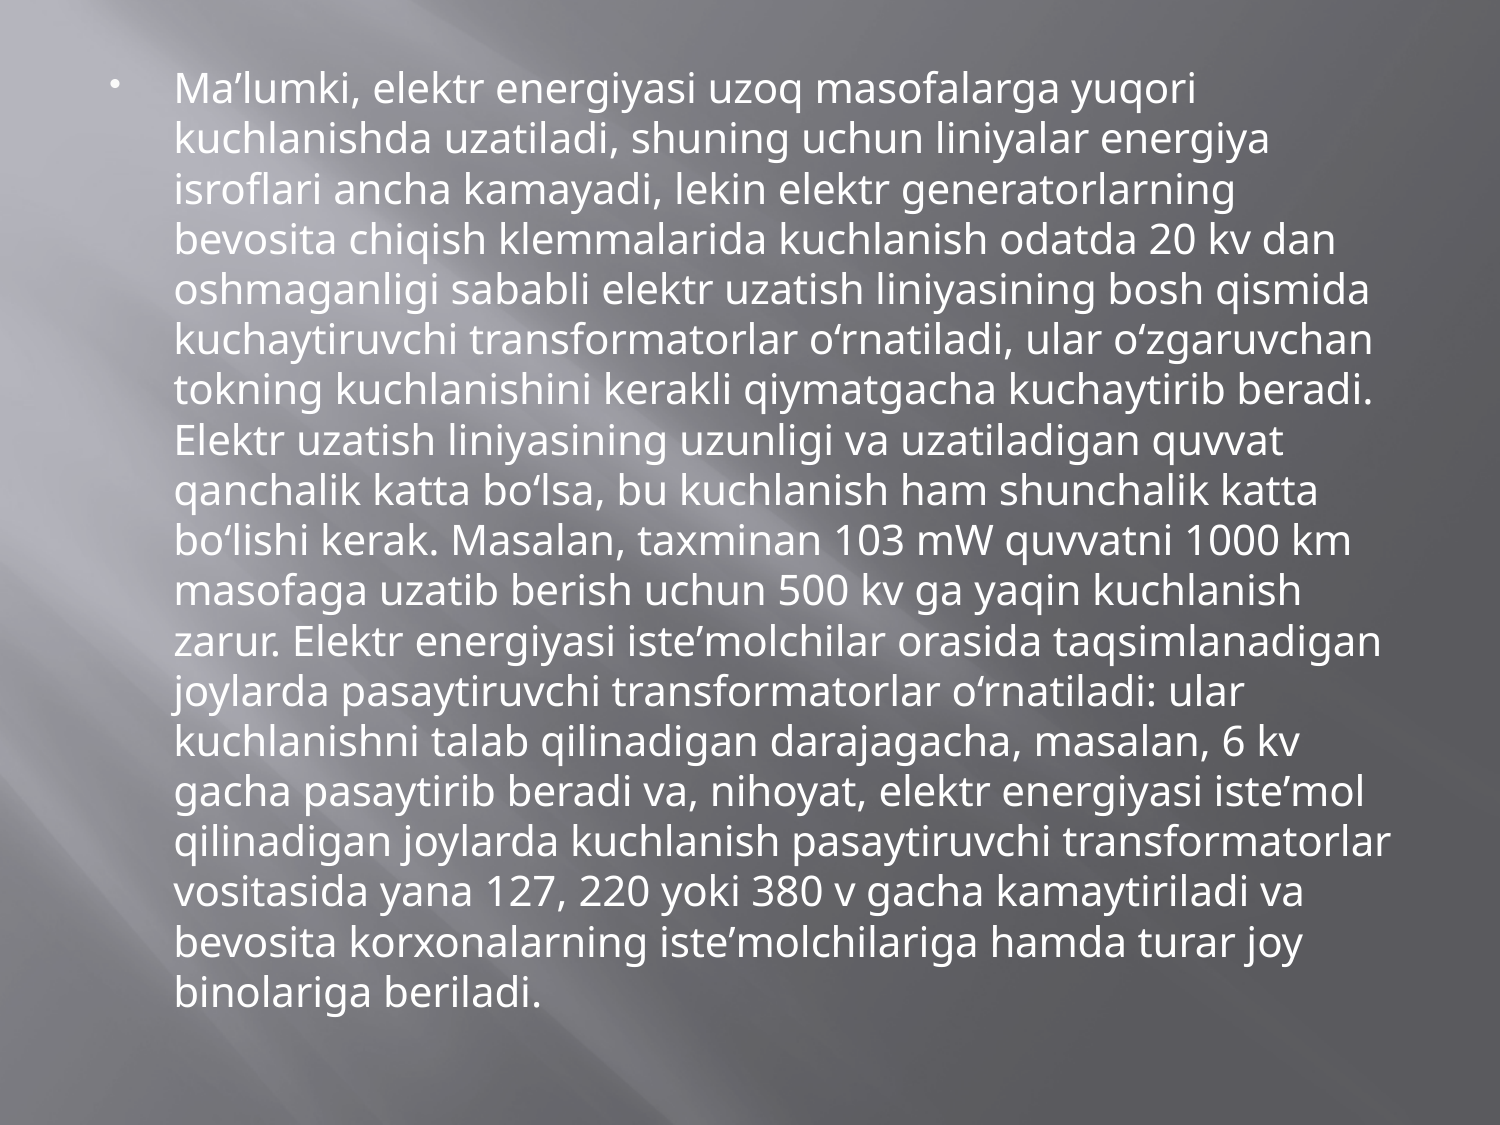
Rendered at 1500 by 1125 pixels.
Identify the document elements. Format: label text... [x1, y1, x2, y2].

list Maʼlumki, elektr energiyasi uzoq masofalarga yuqori kuchlanishda uzatiladi, shuning uchun liniyalar energiya isroflari ancha kamayadi, lekin elektr generatorlarning bevosita chiqish klemmalarida kuchlanish odatda 20 kv dan oshmaganligi sababli elektr uzatish liniyasining bosh qismida kuchaytiruvchi transformatorlar o‘rnatiladi, ular o‘zgaruvchan tokning kuchlanishini kerakli qiymatgacha kuchaytirib beradi. Elektr uzatish liniyasining uzunligi va uzatiladigan quvvat qanchalik katta bo‘lsa, bu kuchlanish ham shunchalik katta bo‘lishi kerak. Masalan, taxminan 103 mW quvvatni 1000 km masofaga uzatib berish uchun 500 kv ga yaqin kuchlanish zarur. Elektr energiyasi isteʼmolchilar orasida taqsimlanadigan joylarda pasaytiruvchi transformatorlar o‘rnatiladi: ular kuchlanishni talab qilinadigan darajagacha, masalan, 6 kv gacha pasaytirib beradi va, nihoyat, elektr energiyasi isteʼmol qilinadigan joylarda kuchlanish pasaytiruvchi transformatorlar vositasida yana 127, 220 yoki 380 v gacha kamaytiriladi va bevosita korxonalarning isteʼmolchilariga hamda turar joy binolariga beriladi. [75, 54, 1425, 1035]
